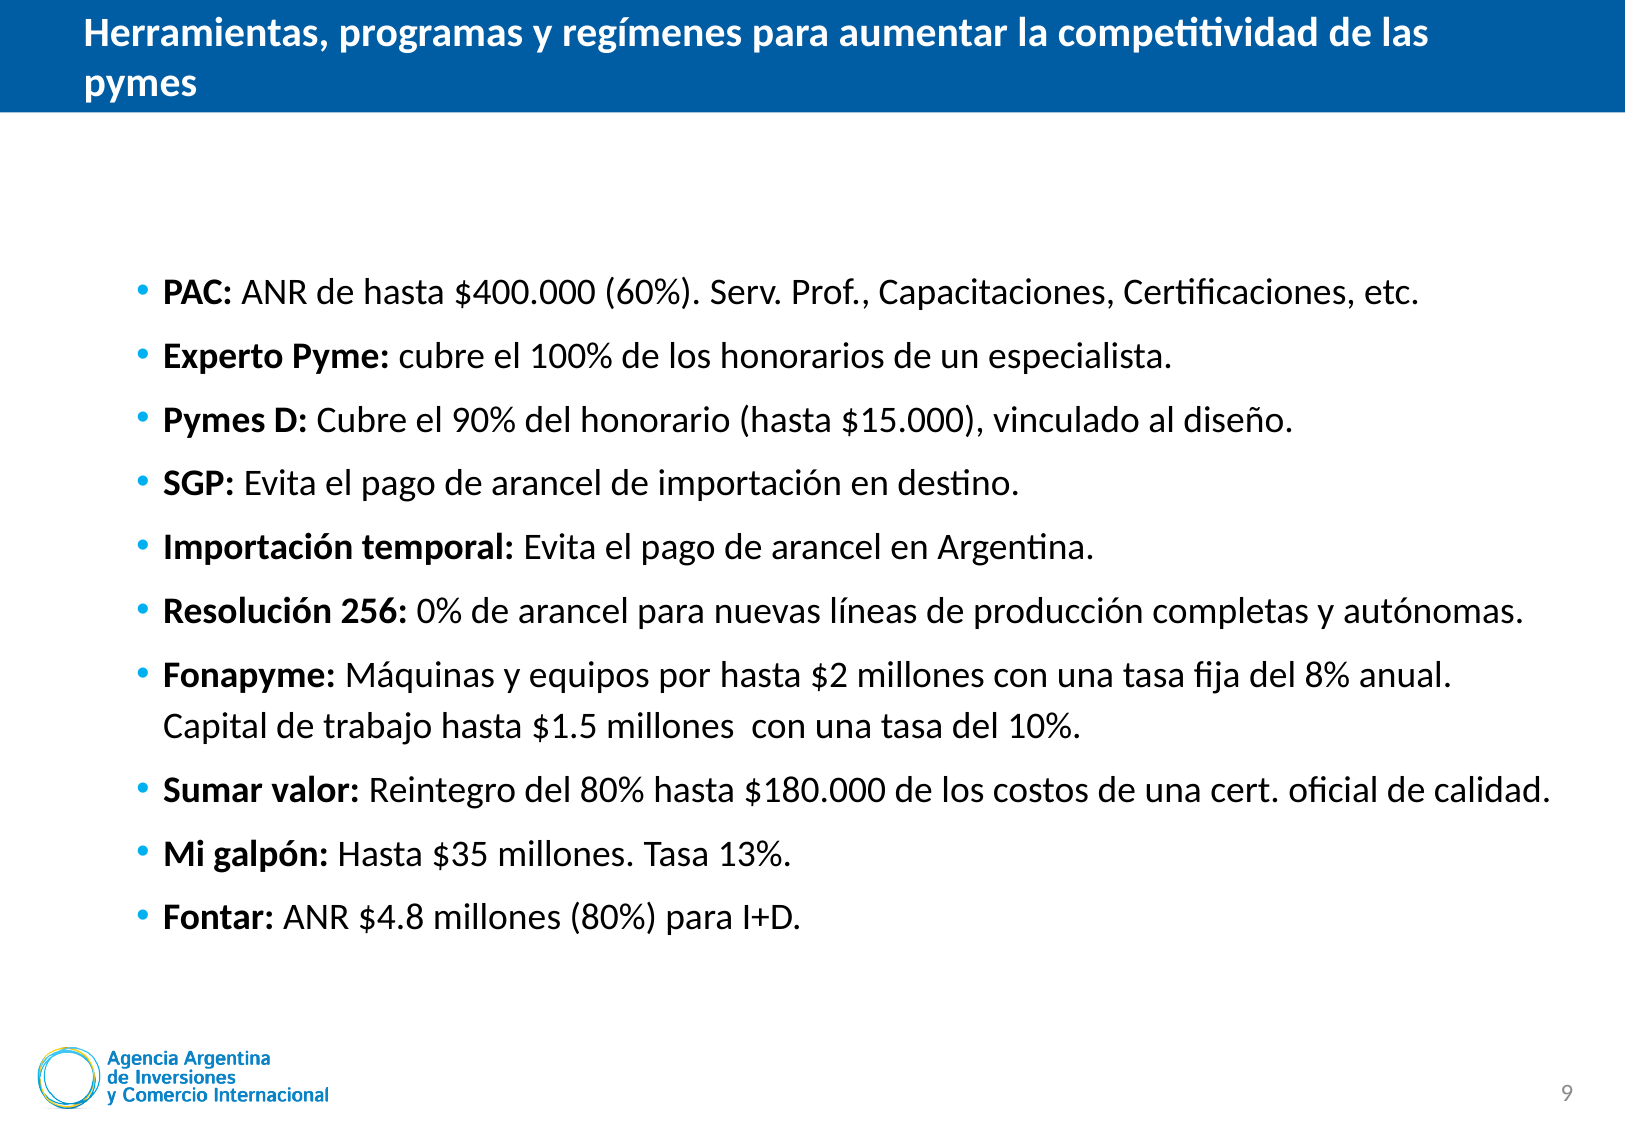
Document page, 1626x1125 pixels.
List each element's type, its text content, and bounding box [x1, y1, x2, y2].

text_box PAC: ANR de hasta $400.000 (60%). Serv. Prof., Capacitaciones, Certificaciones, etc. Experto Pyme: cubre el 100% de los honorarios de un especialista. Pymes D: Cubre el 90% del honorario (hasta $15.000), vinculado al diseño. SGP: Evita el pago de arancel de importación en destino. Importación temporal: Evita el pago de arancel en Argentina. Resolución 256: 0% de arancel para nuevas líneas de producción completas y autónomas. Fonapyme: Máquinas y equipos por hasta $2 millones con una tasa fija del 8% anual. Capital de trabajo hasta $1.5 millones con una tasa del 10%. Sumar valor: Reintegro del 80% hasta $180.000 de los costos de una cert. oficial de calidad. Mi galpón: Hasta $35 millones. Tasa 13%. Fontar: ANR $4.8 millones (80%) para I+D. [46, 253, 1579, 1073]
picture [46, 1073, 98, 1102]
text_box Herramientas, programas y regímenes para aumentar la competitividad de las pymes [69, 0, 1556, 111]
picture [60, 1105, 75, 1109]
picture [33, 1047, 59, 1109]
picture [76, 1073, 328, 1109]
